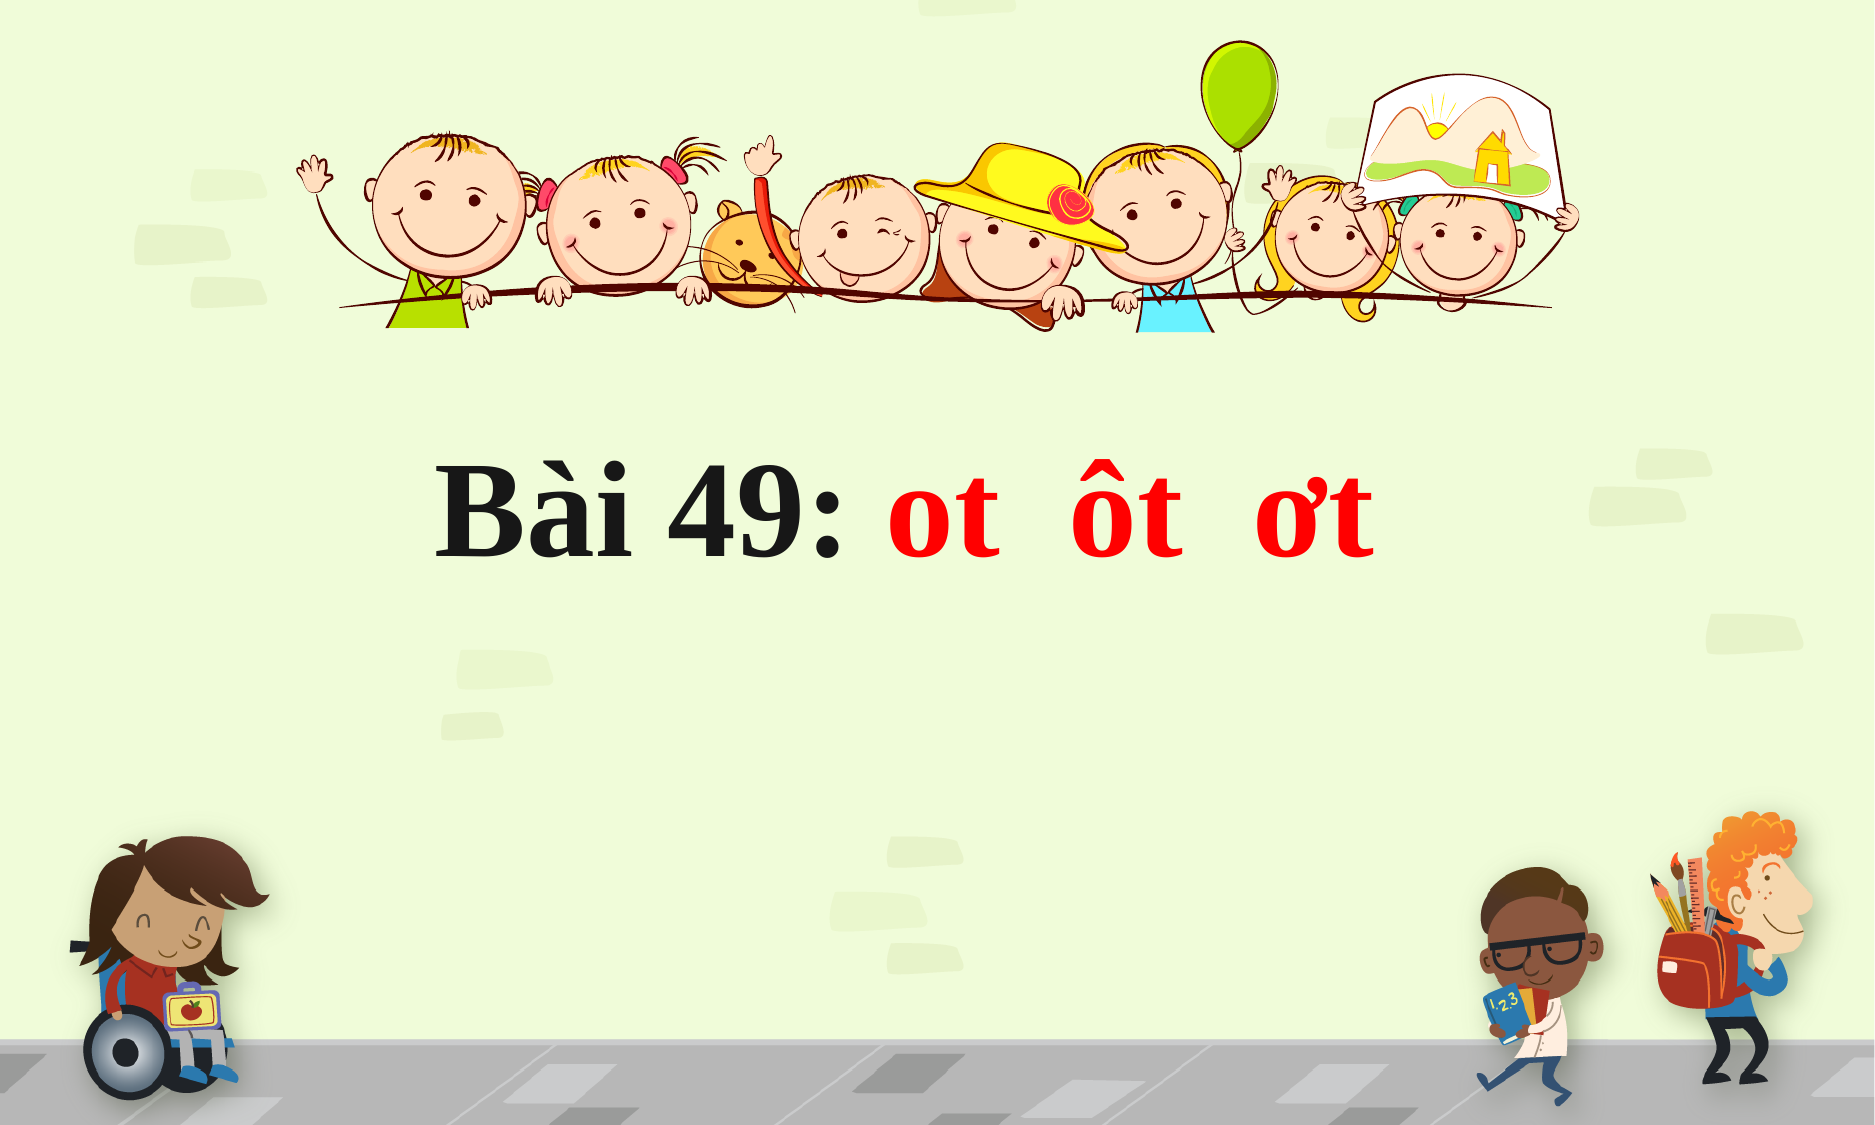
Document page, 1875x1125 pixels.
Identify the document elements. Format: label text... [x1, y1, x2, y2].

picture [0, 0, 1875, 1125]
text_box Bài 49: ot ôt ơt [280, 399, 1530, 678]
